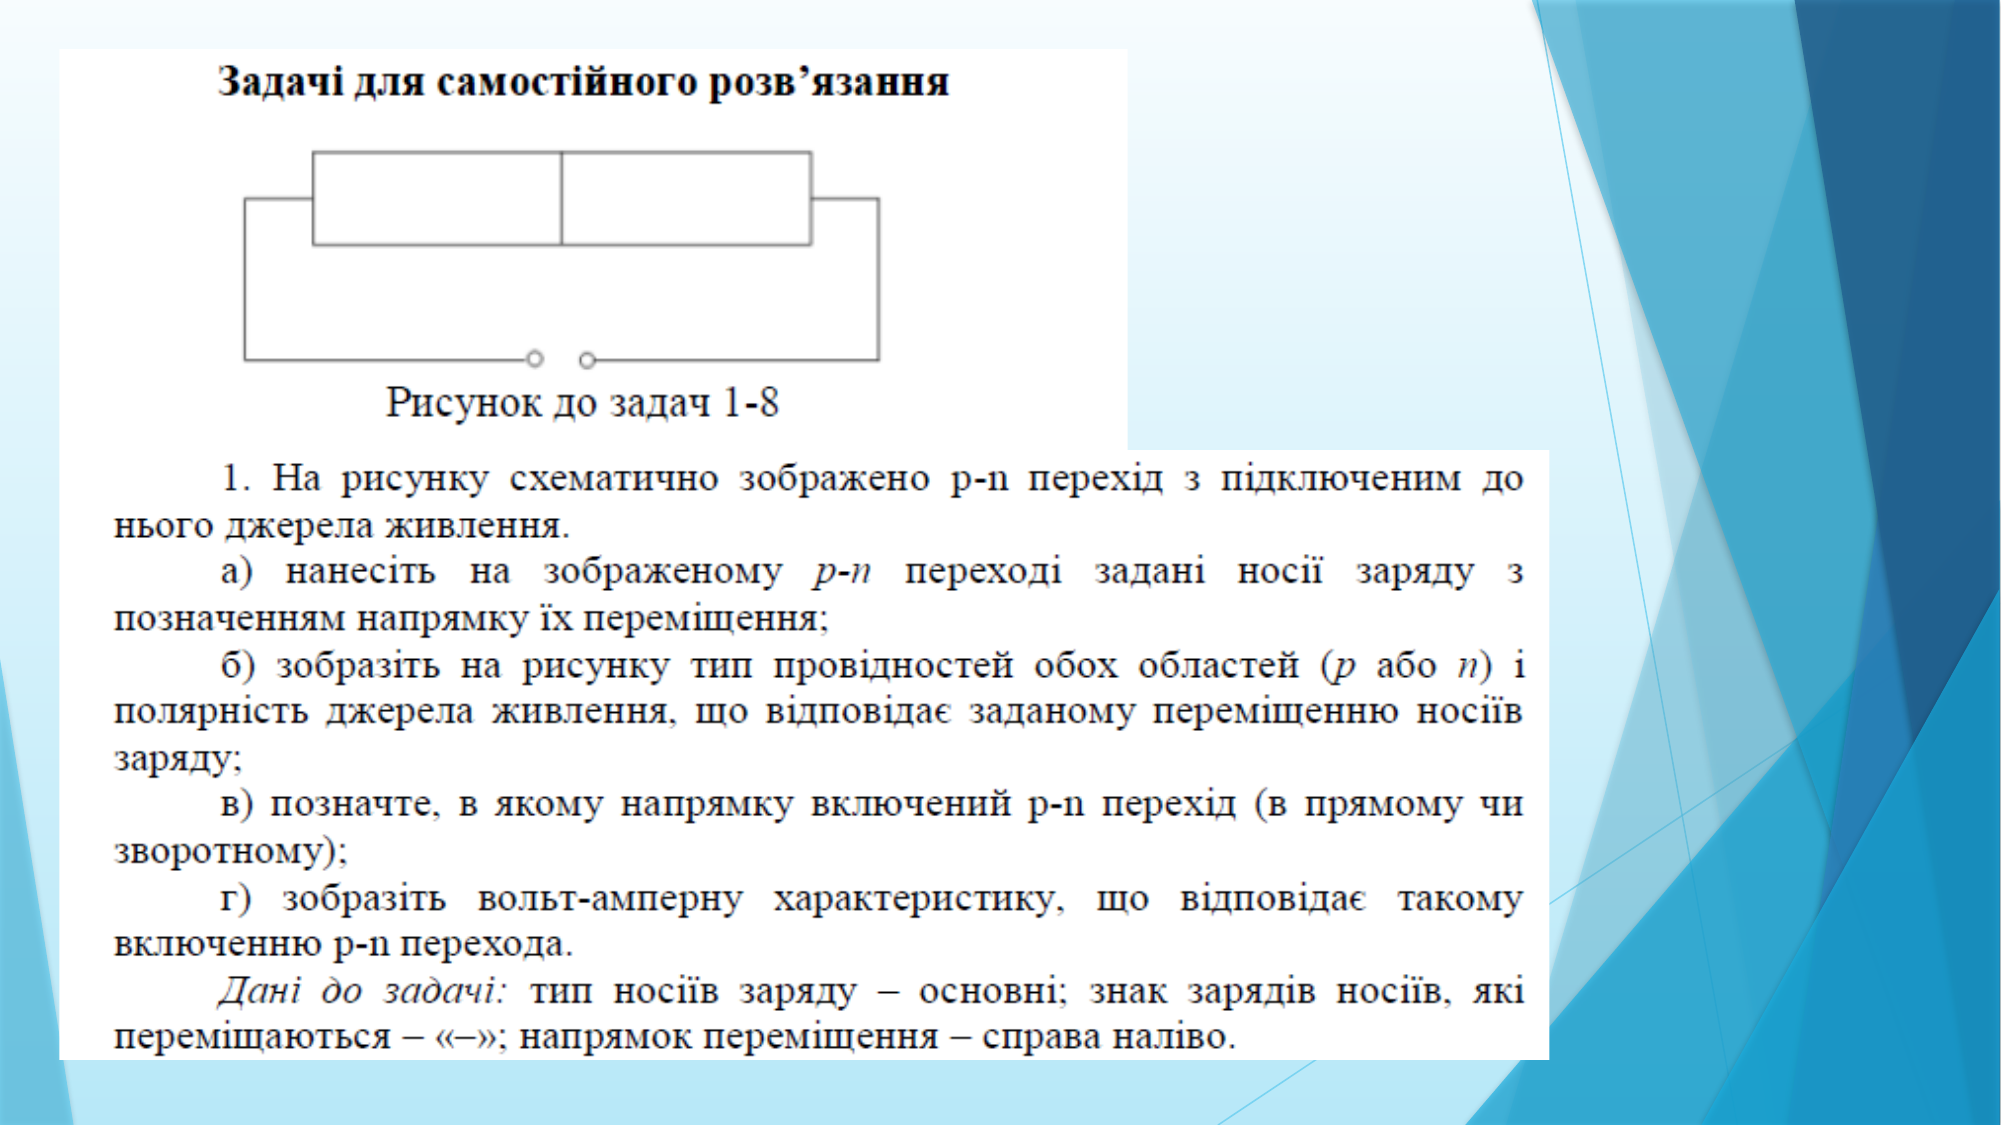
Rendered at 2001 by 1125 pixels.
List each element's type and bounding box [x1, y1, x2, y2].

picture [58, 49, 1550, 1061]
